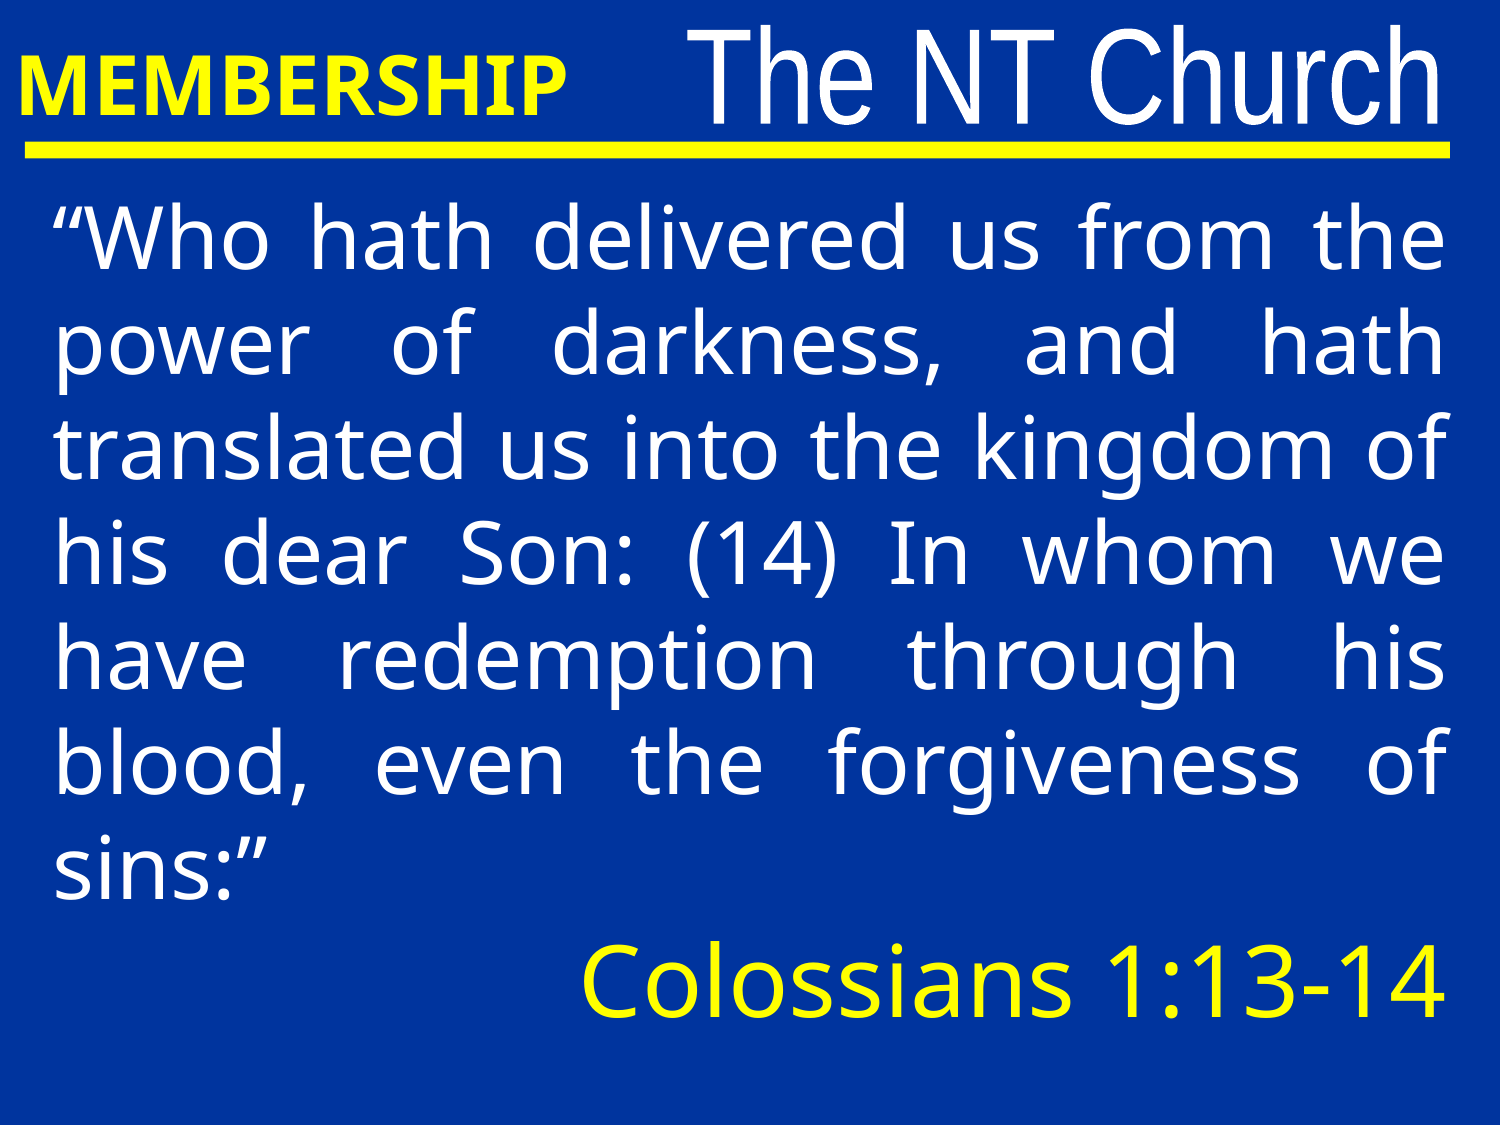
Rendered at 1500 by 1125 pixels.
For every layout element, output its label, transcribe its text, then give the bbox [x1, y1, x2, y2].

text_box “Who hath delivered us from the power of darkness, and hath translated us into the kingdom of his dear Son: (14) In whom we have redemption through his blood, even the forgiveness of sins:” Colossians 1:13-14 [37, 174, 1463, 1125]
text_box MEMBERSHIP [0, 24, 688, 140]
